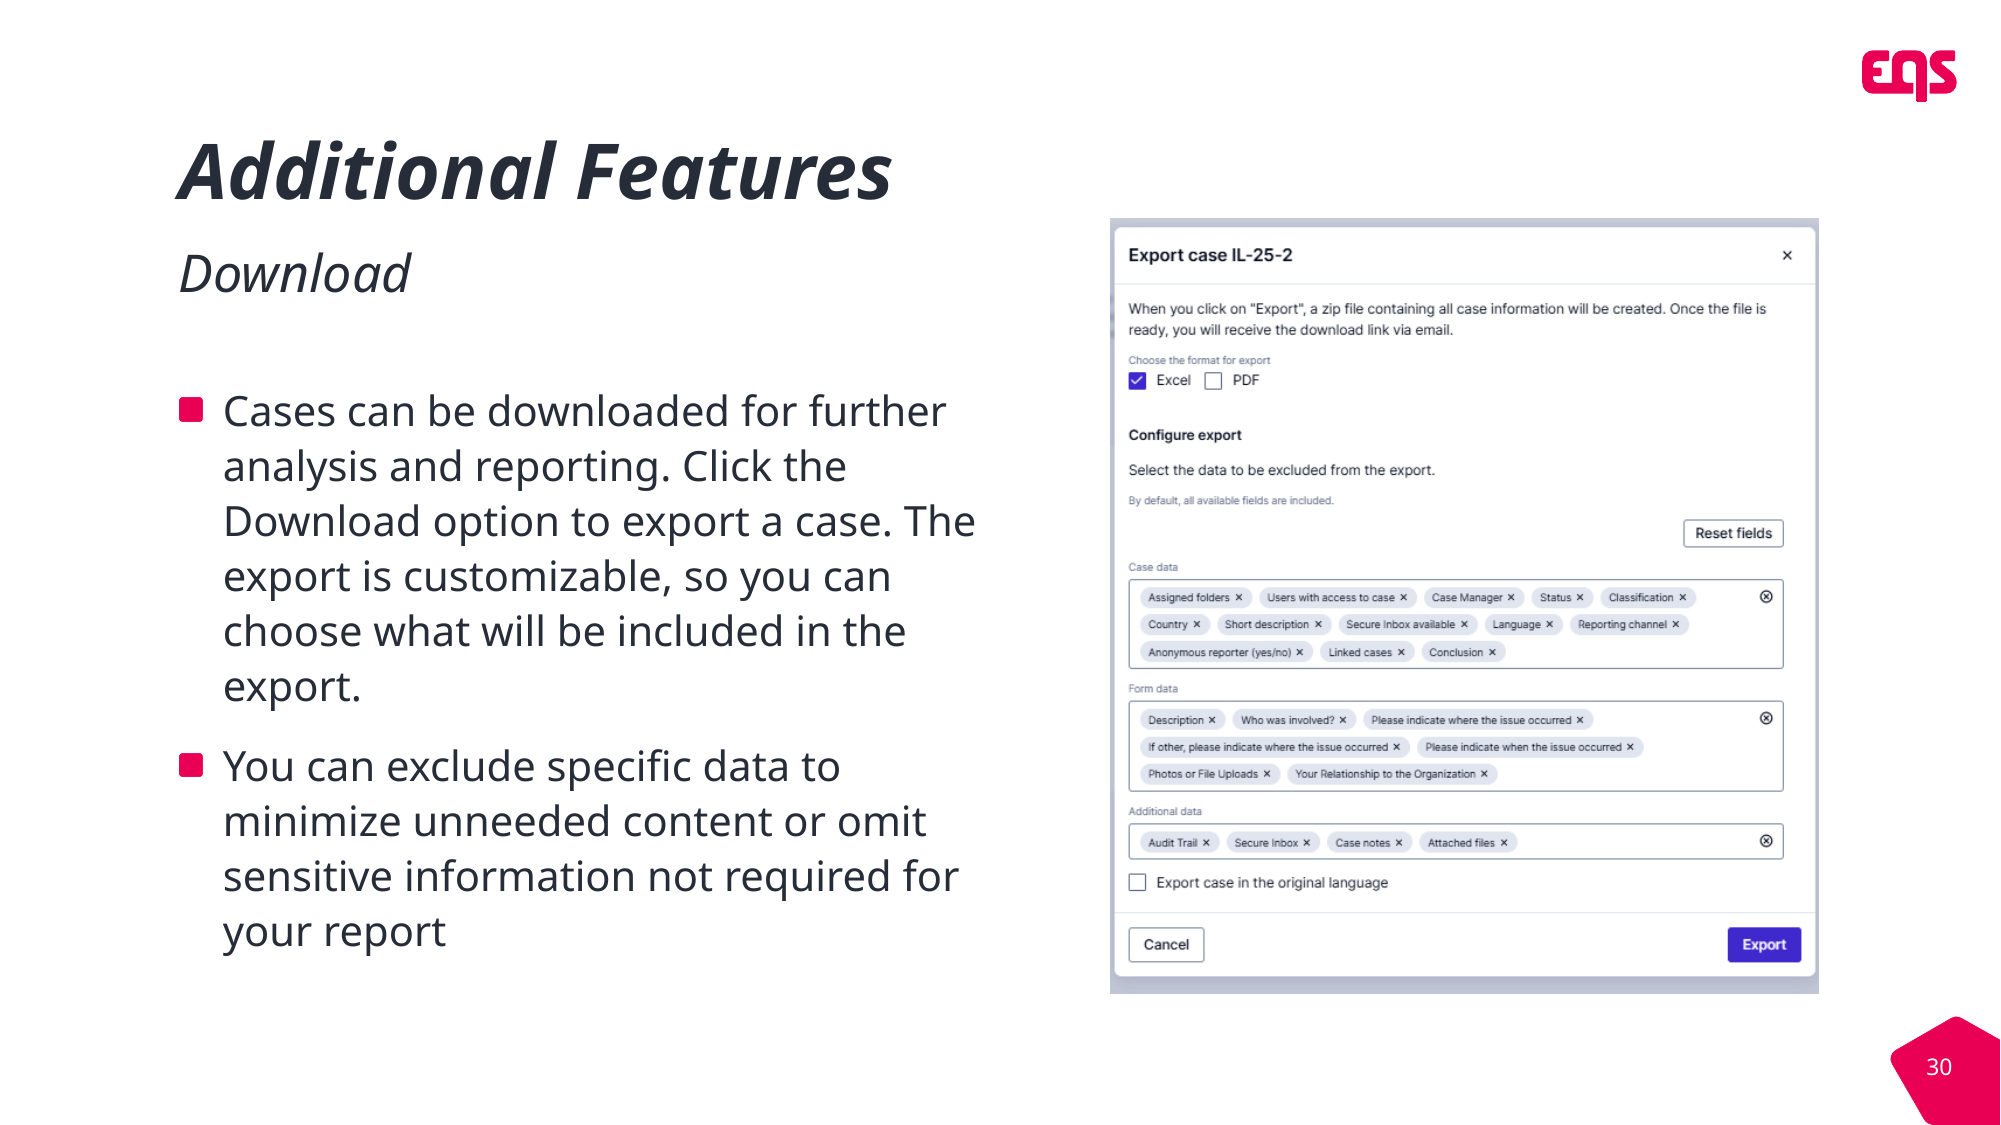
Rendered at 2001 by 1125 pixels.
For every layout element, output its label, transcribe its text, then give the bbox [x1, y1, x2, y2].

title Additional Features [179, 129, 1821, 229]
picture [179, 753, 203, 777]
list Cases can be downloaded for further analysis and reporting. Click the Download option to export a case. The export is customizable, so you can choose what will be included in the export. You can exclude specific data to minimize unneeded content or omit sensitive information not required for your report [179, 379, 1025, 994]
picture [179, 397, 203, 422]
slide_number 30 [1890, 1016, 2000, 1125]
picture [1110, 218, 1819, 994]
subtitle Download [179, 234, 1110, 297]
